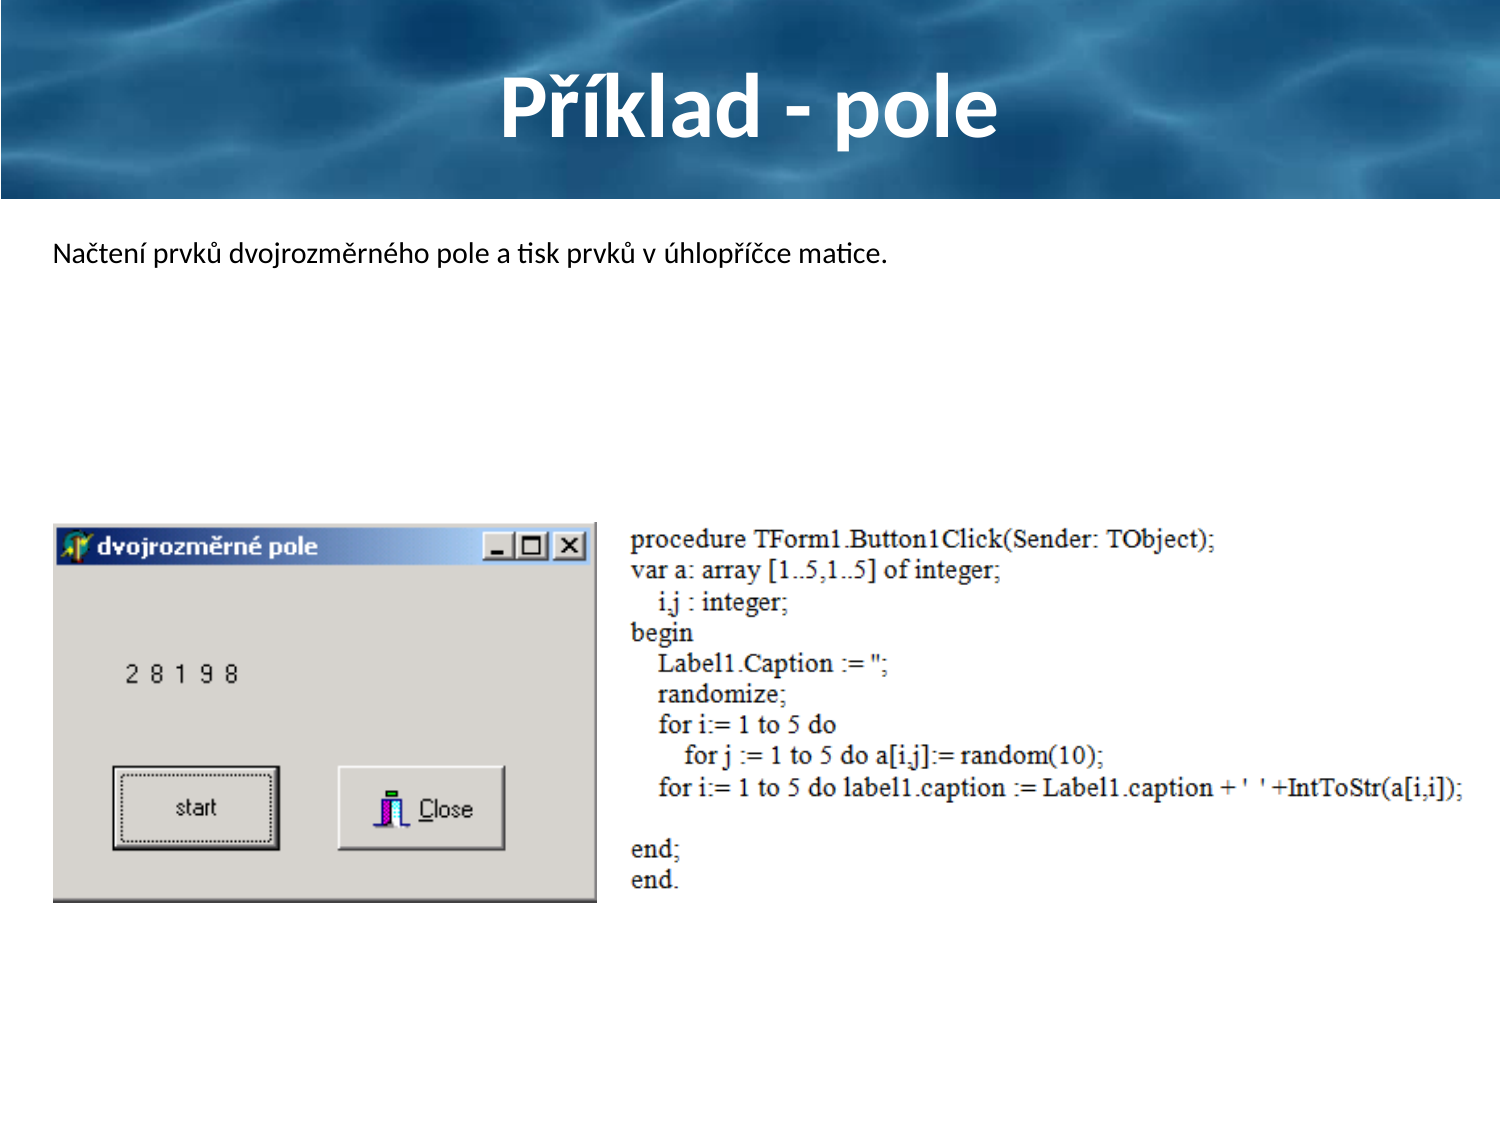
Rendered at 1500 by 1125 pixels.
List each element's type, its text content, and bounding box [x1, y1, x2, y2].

title Příklad - pole [37, 7, 1463, 195]
picture [52, 522, 597, 903]
picture [619, 522, 1475, 903]
list Načtení prvků dvojrozměrného pole a tisk prvků v úhlopříčce matice. [37, 226, 1463, 421]
picture [1, 0, 1500, 199]
